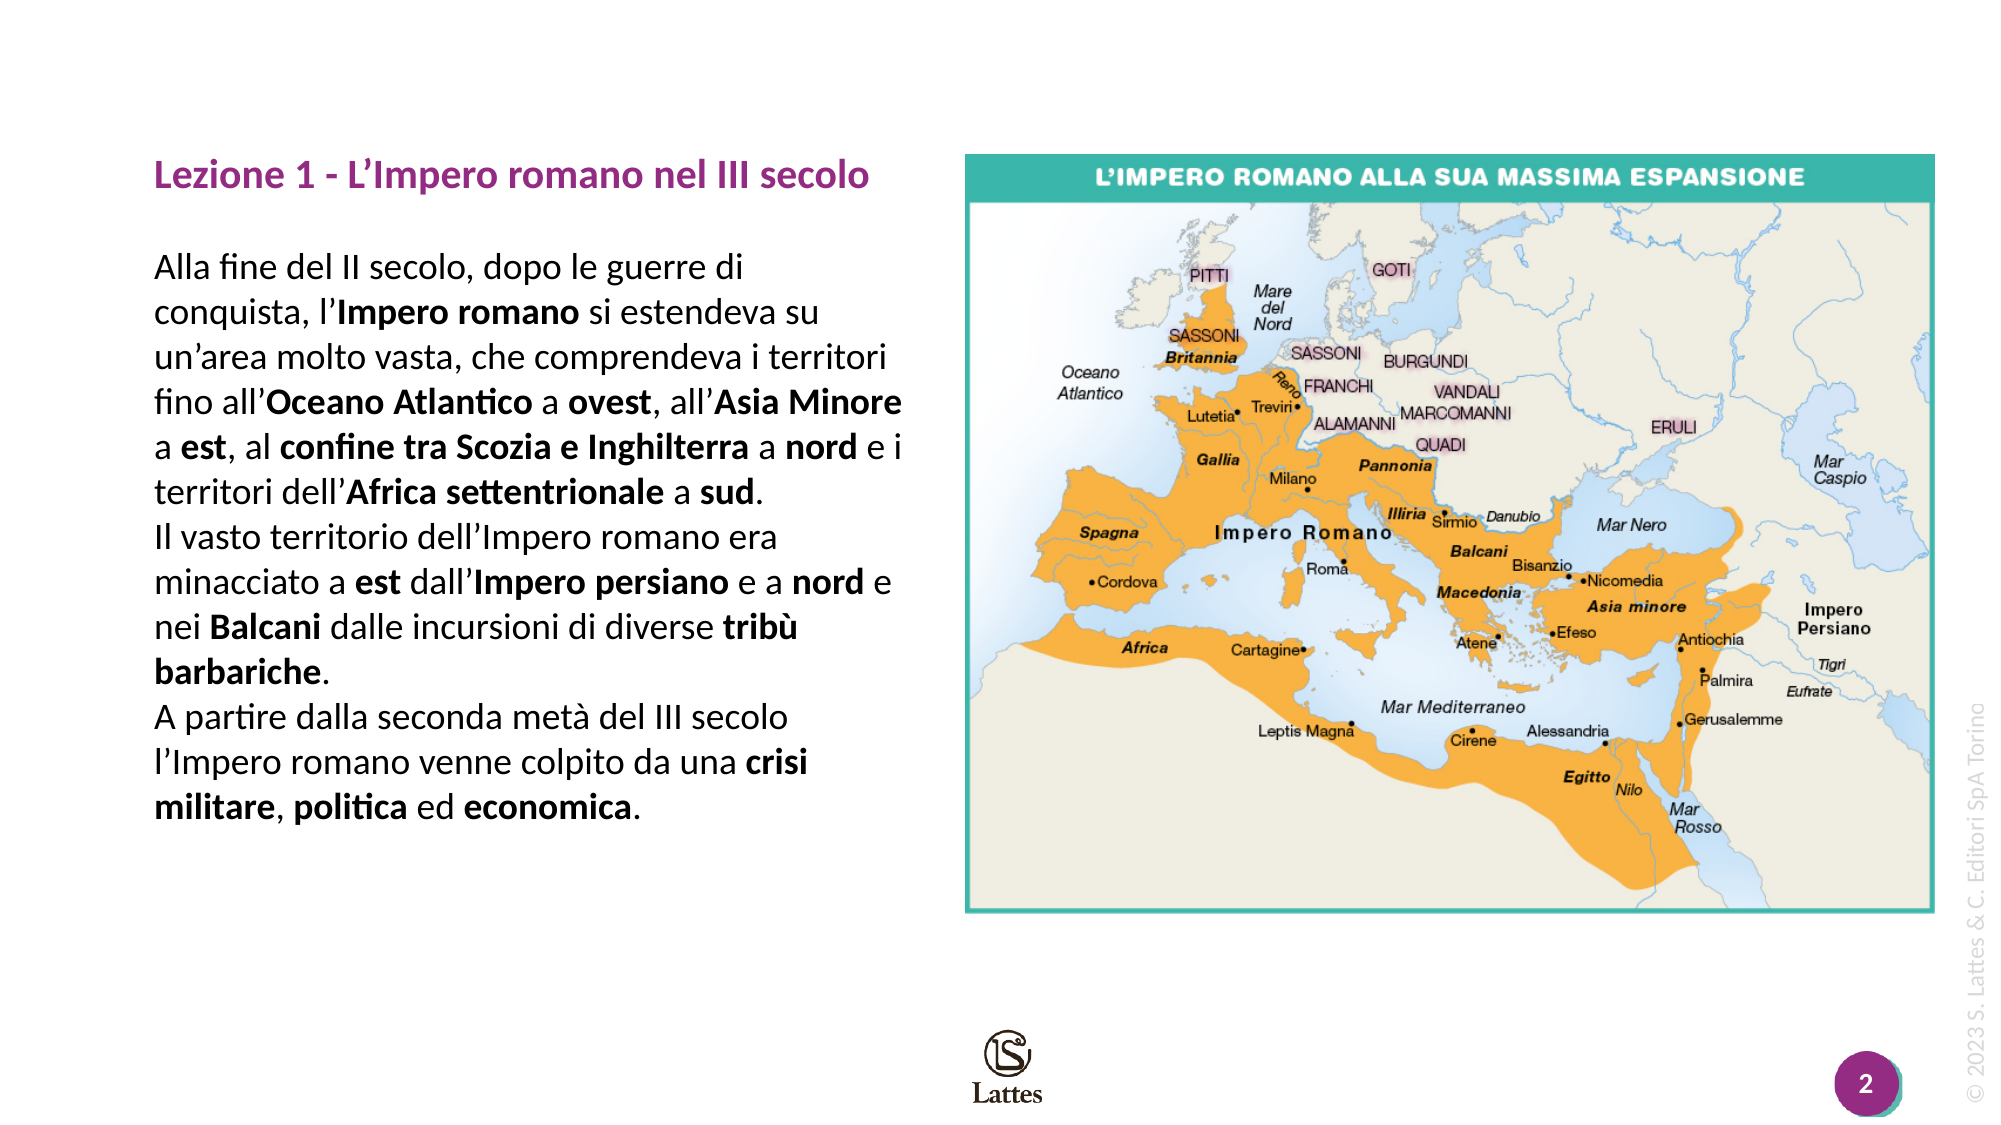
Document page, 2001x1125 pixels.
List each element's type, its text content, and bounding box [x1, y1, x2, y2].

picture [971, 1029, 1042, 1103]
picture [965, 154, 1935, 914]
text_box Lezione 1 - L’Impero romano nel III secolo Alla fine del II secolo, dopo le guerre di conquista, l’Impero romano si estendeva su un’area molto vasta, che comprendeva i territori fino all’Oceano Atlantico a ovest, all’Asia Minore a est, al confine tra Scozia e Inghilterra a nord e i territori dell’Africa settentrionale a sud. Il vasto territorio dell’Impero romano era minacciato a est dall’Impero persiano e a nord e nei Balcani dalle incursioni di diverse tribù barbariche. A partire dalla seconda metà del III secolo l’Impero romano venne colpito da una crisi militare, politica ed economica. [139, 139, 918, 835]
